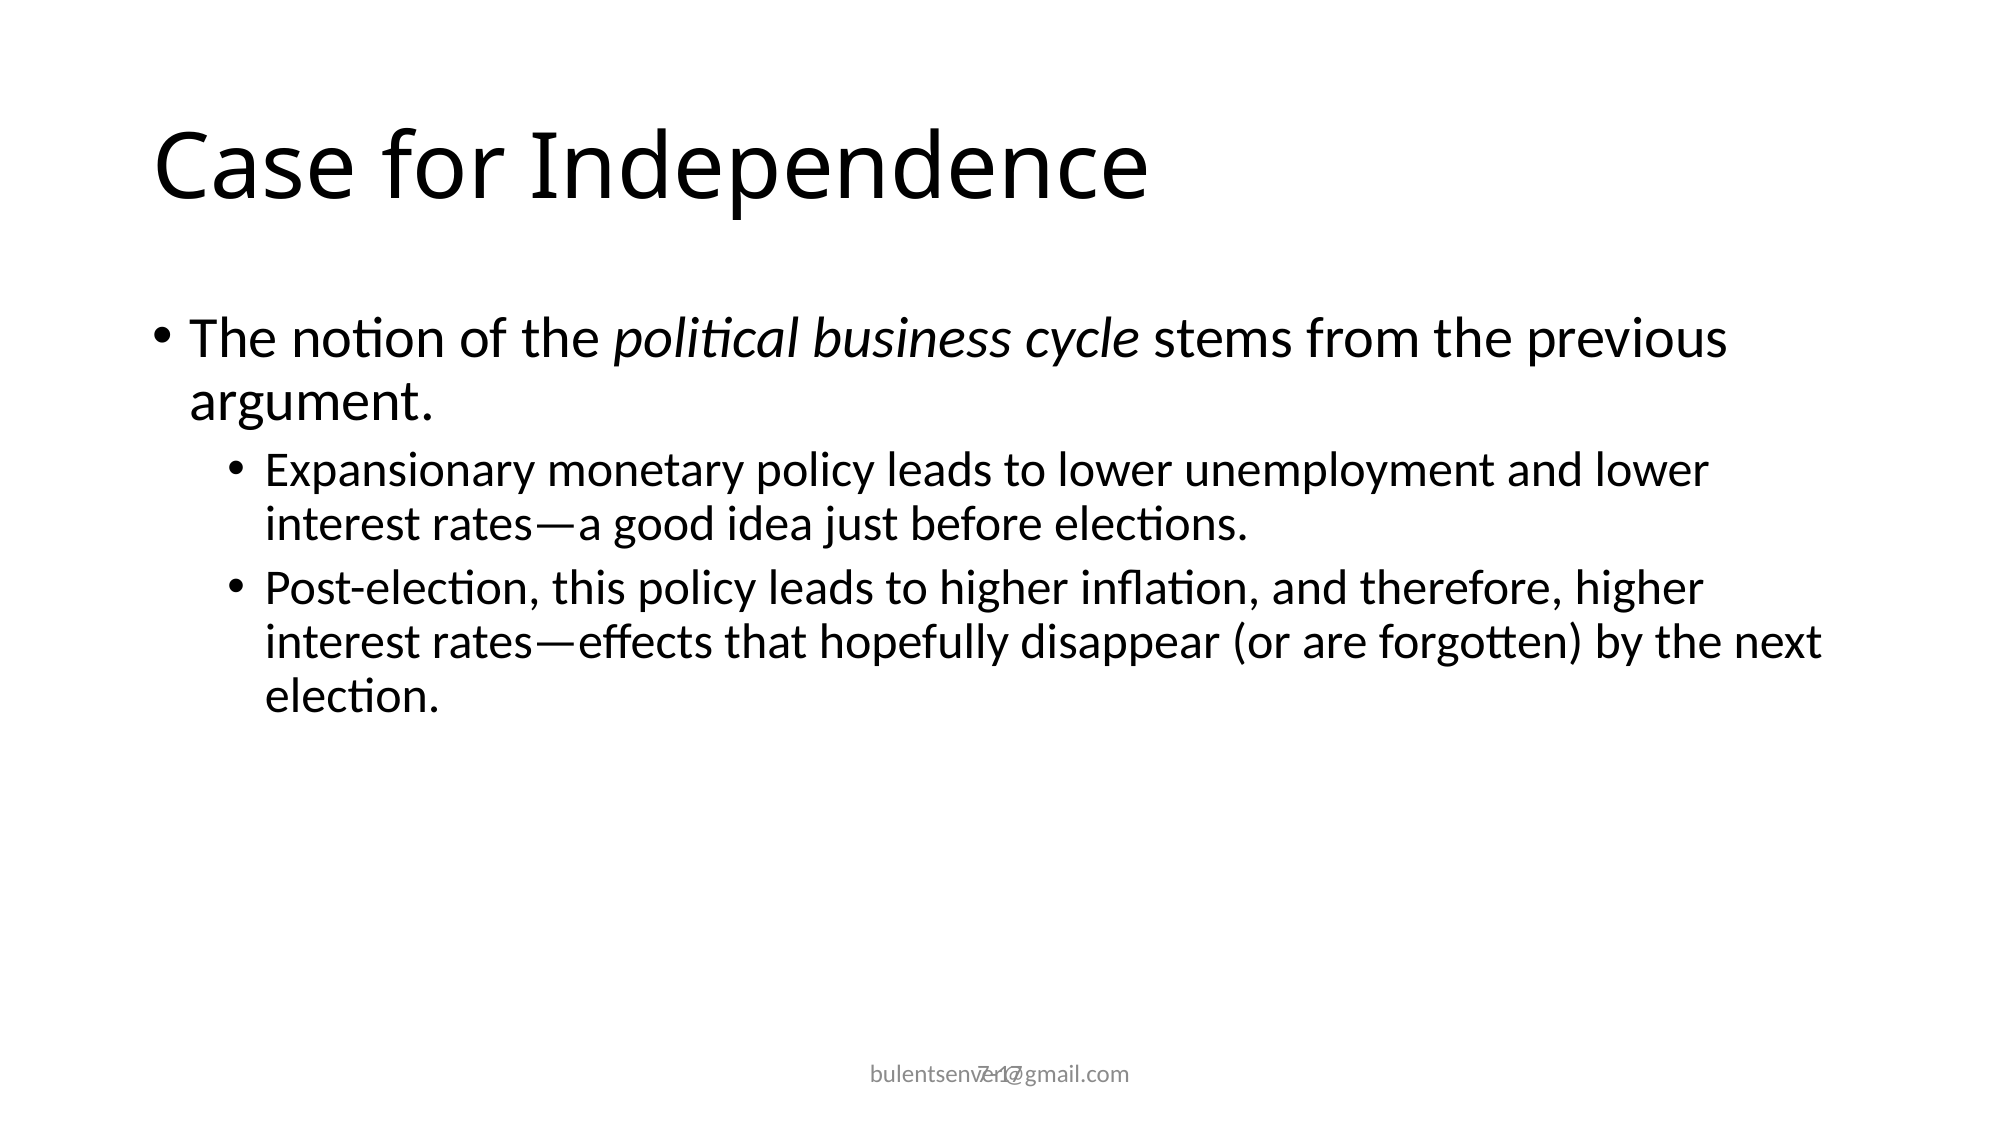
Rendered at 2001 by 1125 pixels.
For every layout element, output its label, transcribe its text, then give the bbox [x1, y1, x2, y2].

footer bulentsenver@gmail.com [662, 1042, 1338, 1103]
list The notion of the political business cycle stems from the previous argument. Expansionary monetary policy leads to lower unemployment and lower interest rates—a good idea just before elections. Post-election, this policy leads to higher inflation, and therefore, higher interest rates—effects that hopefully disappear (or are forgotten) by the next election. [137, 299, 1863, 1014]
title Case for Independence [137, 59, 1863, 278]
